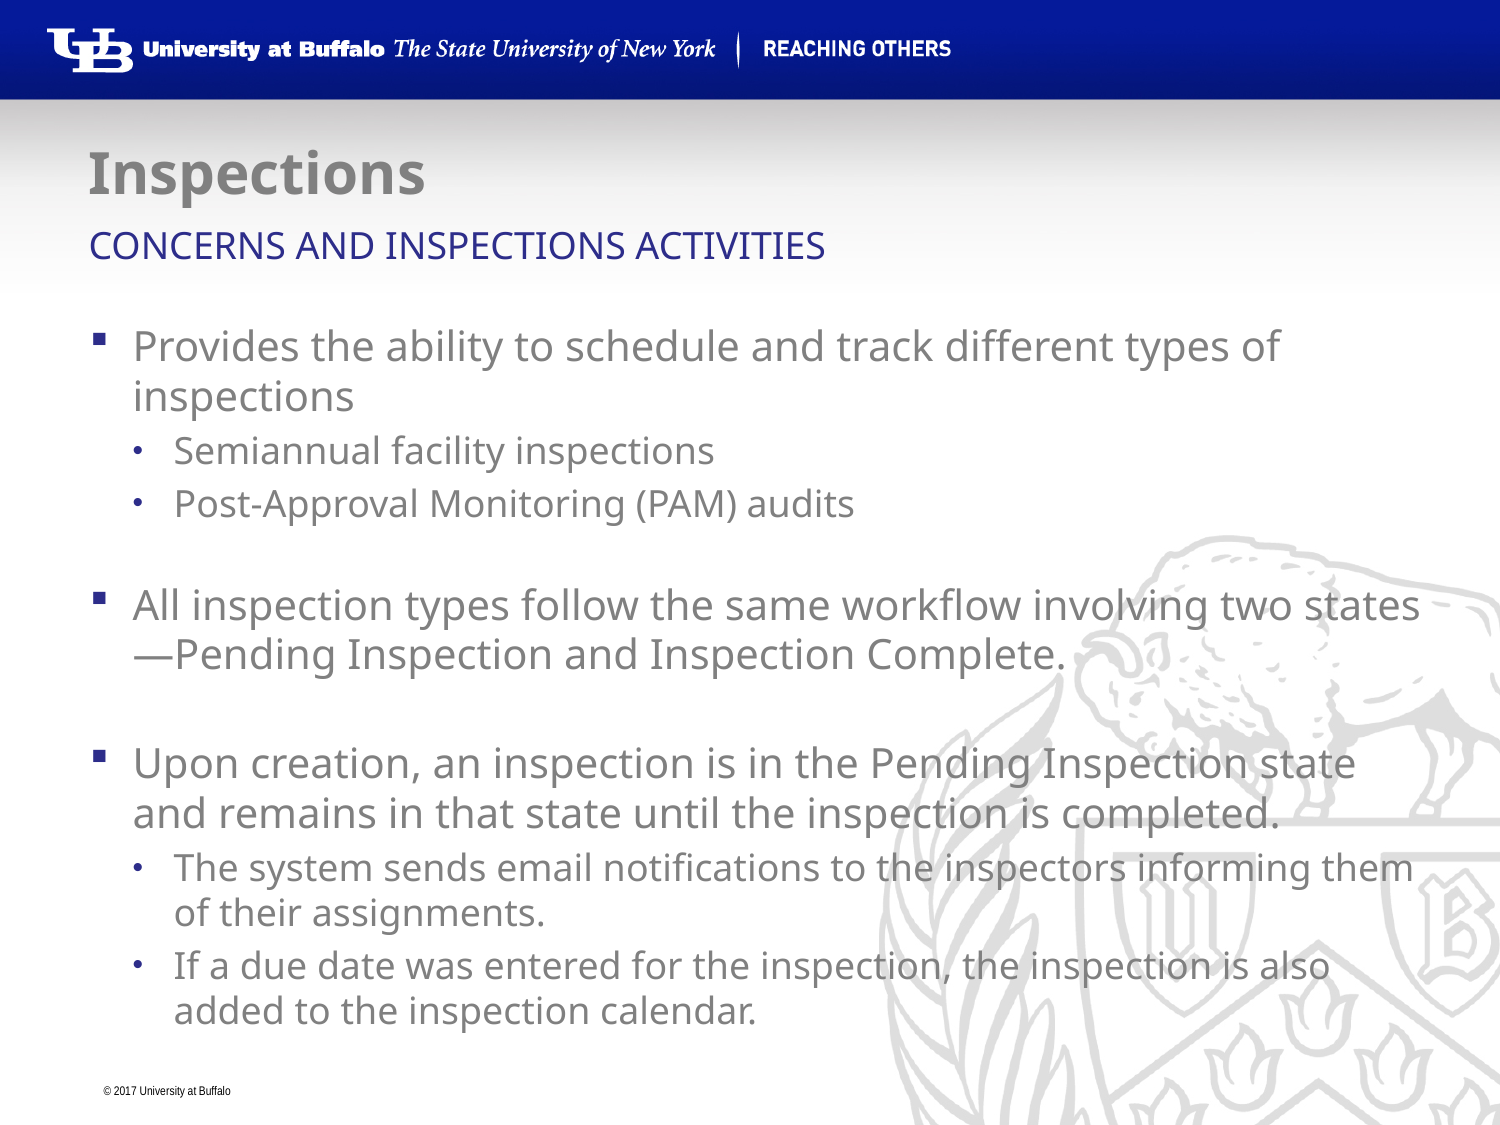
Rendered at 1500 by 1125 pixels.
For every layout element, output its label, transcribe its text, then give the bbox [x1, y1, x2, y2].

picture [0, 0, 1500, 1125]
title Inspections [73, 128, 1132, 213]
subtitle Concerns and Inspections Activities [73, 214, 1130, 290]
list Provides the ability to schedule and track different types of inspections Semiannual facility inspections Post-Approval Monitoring (PAM) audits All inspection types follow the same workflow involving two states —Pending Inspection and Inspection Complete. Upon creation, an inspection is in the Pending Inspection state and remains in that state until the inspection is completed. The system sends email notifications to the inspectors informing them of their assignments. If a due date was entered for the inspection, the inspection is also added to the inspection calendar. [75, 312, 1455, 1050]
